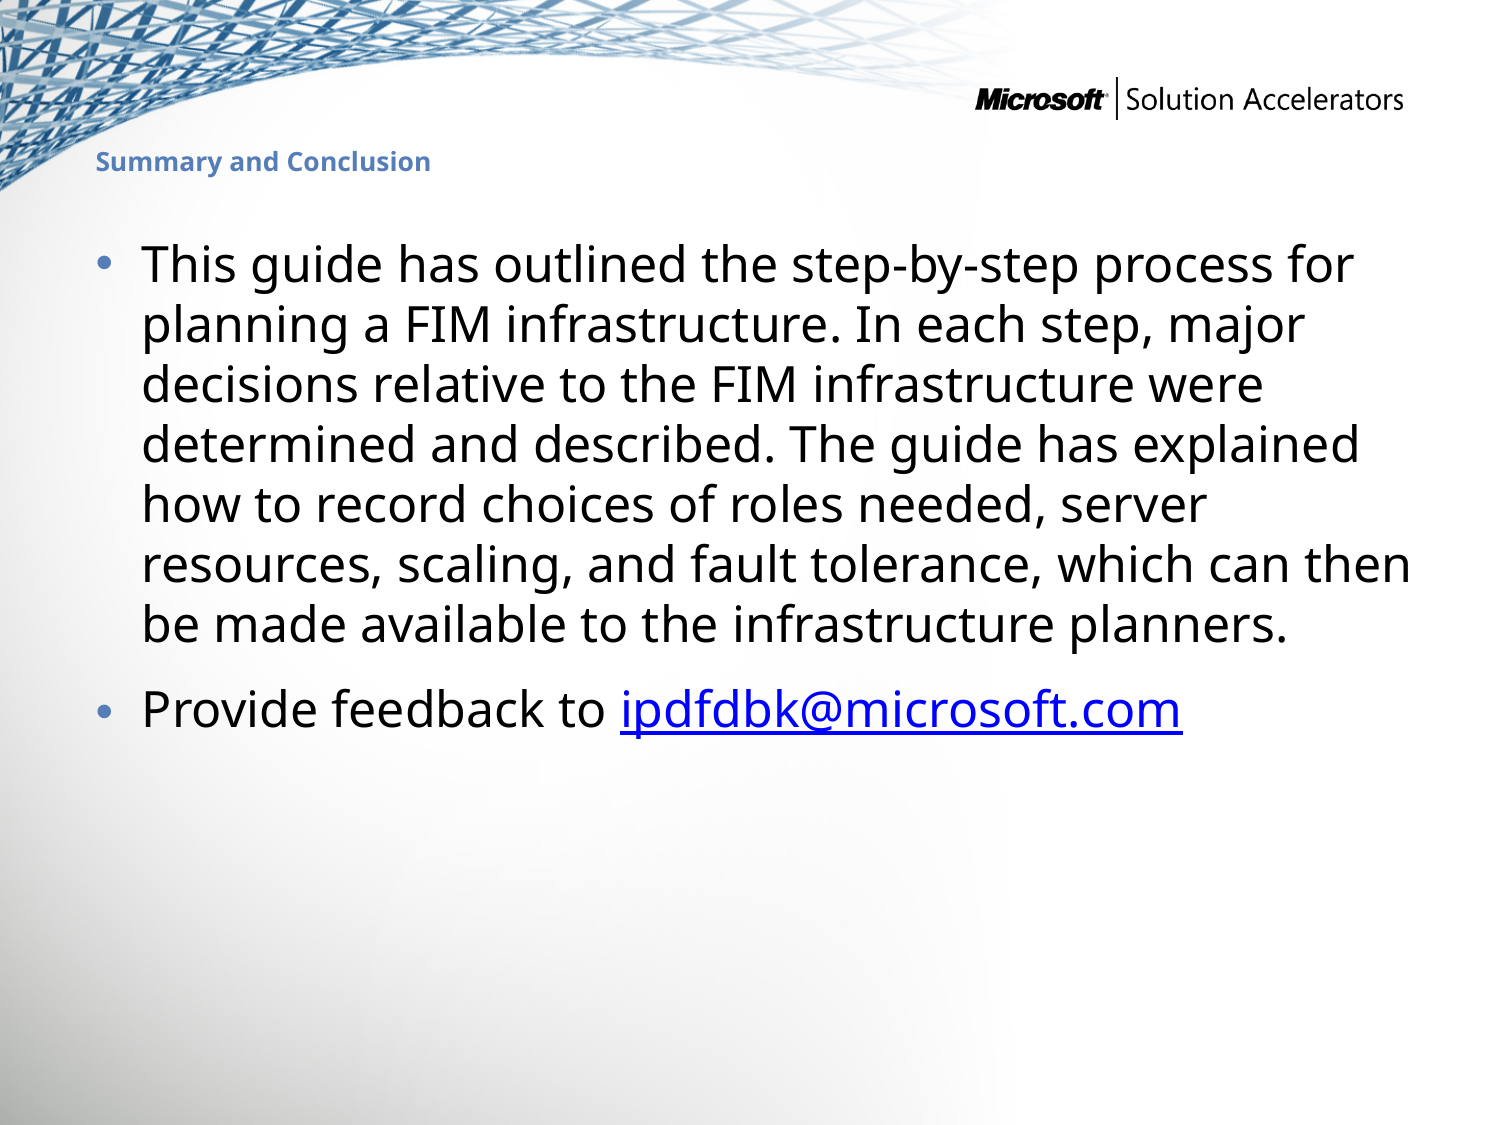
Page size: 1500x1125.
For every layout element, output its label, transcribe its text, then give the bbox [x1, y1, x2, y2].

picture [0, 0, 1500, 1125]
list This guide has outlined the step-by-step process for planning a FIM infrastructure. In each step, major decisions relative to the FIM infrastructure were determined and described. The guide has explained how to record choices of roles needed, server resources, scaling, and fault tolerance, which can then be made available to the infrastructure planners. Provide feedback to ipdfdbk@microsoft.com [88, 224, 1439, 921]
title Summary and Conclusion [88, 138, 1439, 214]
